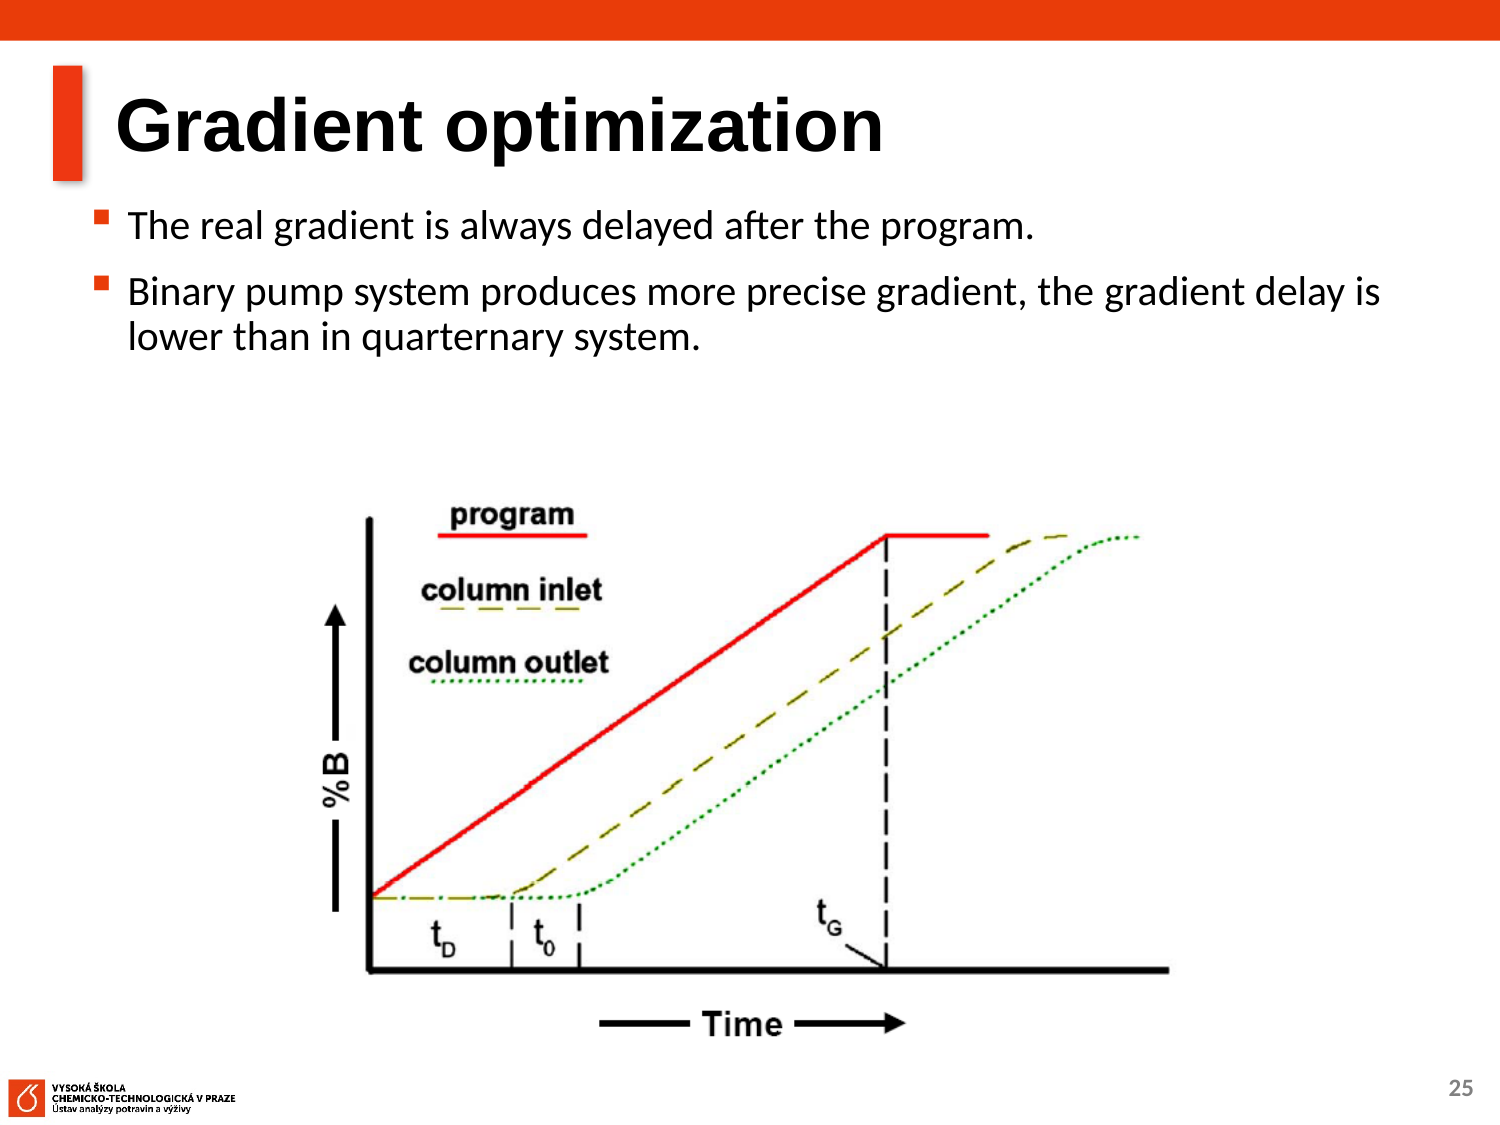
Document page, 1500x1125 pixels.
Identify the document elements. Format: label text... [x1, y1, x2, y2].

list The real gradient is always delayed after the program. Binary pump system produces more precise gradient, the gradient delay is lower than in quarternary system. [75, 196, 1425, 468]
title Gradient optimization [100, 52, 1458, 201]
picture [299, 487, 1199, 1047]
picture [0, 1071, 243, 1125]
